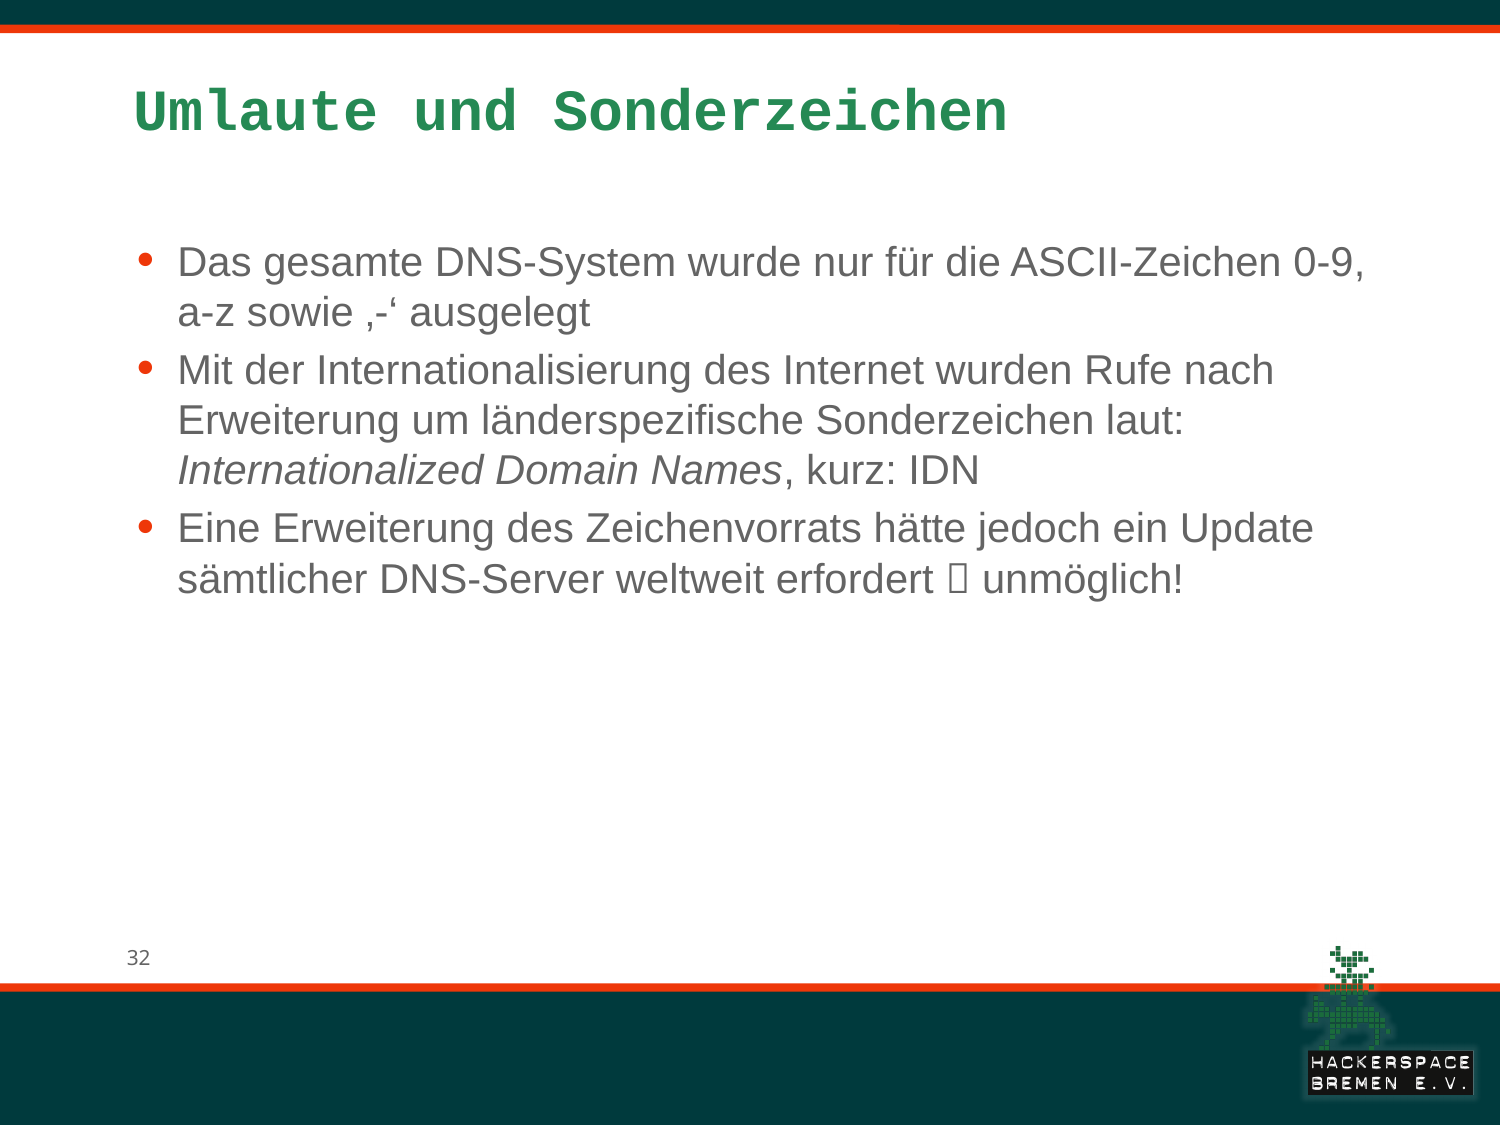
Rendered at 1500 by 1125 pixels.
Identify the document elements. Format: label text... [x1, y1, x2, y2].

list Das gesamte DNS-System wurde nur für die ASCII-Zeichen 0-9, a-z sowie ‚-‘ ausgelegt Mit der Internationalisierung des Internet wurden Rufe nach Erweiterung um länderspezifische Sonderzeichen laut: Internationalized Domain Names, kurz: IDN Eine Erweiterung des Zeichenvorrats hätte jedoch ein Update sämtlicher DNS-Server weltweit erfordert  unmöglich! [118, 227, 1394, 938]
title Umlaute und Sonderzeichen [118, 64, 1394, 214]
picture [1305, 944, 1476, 1098]
